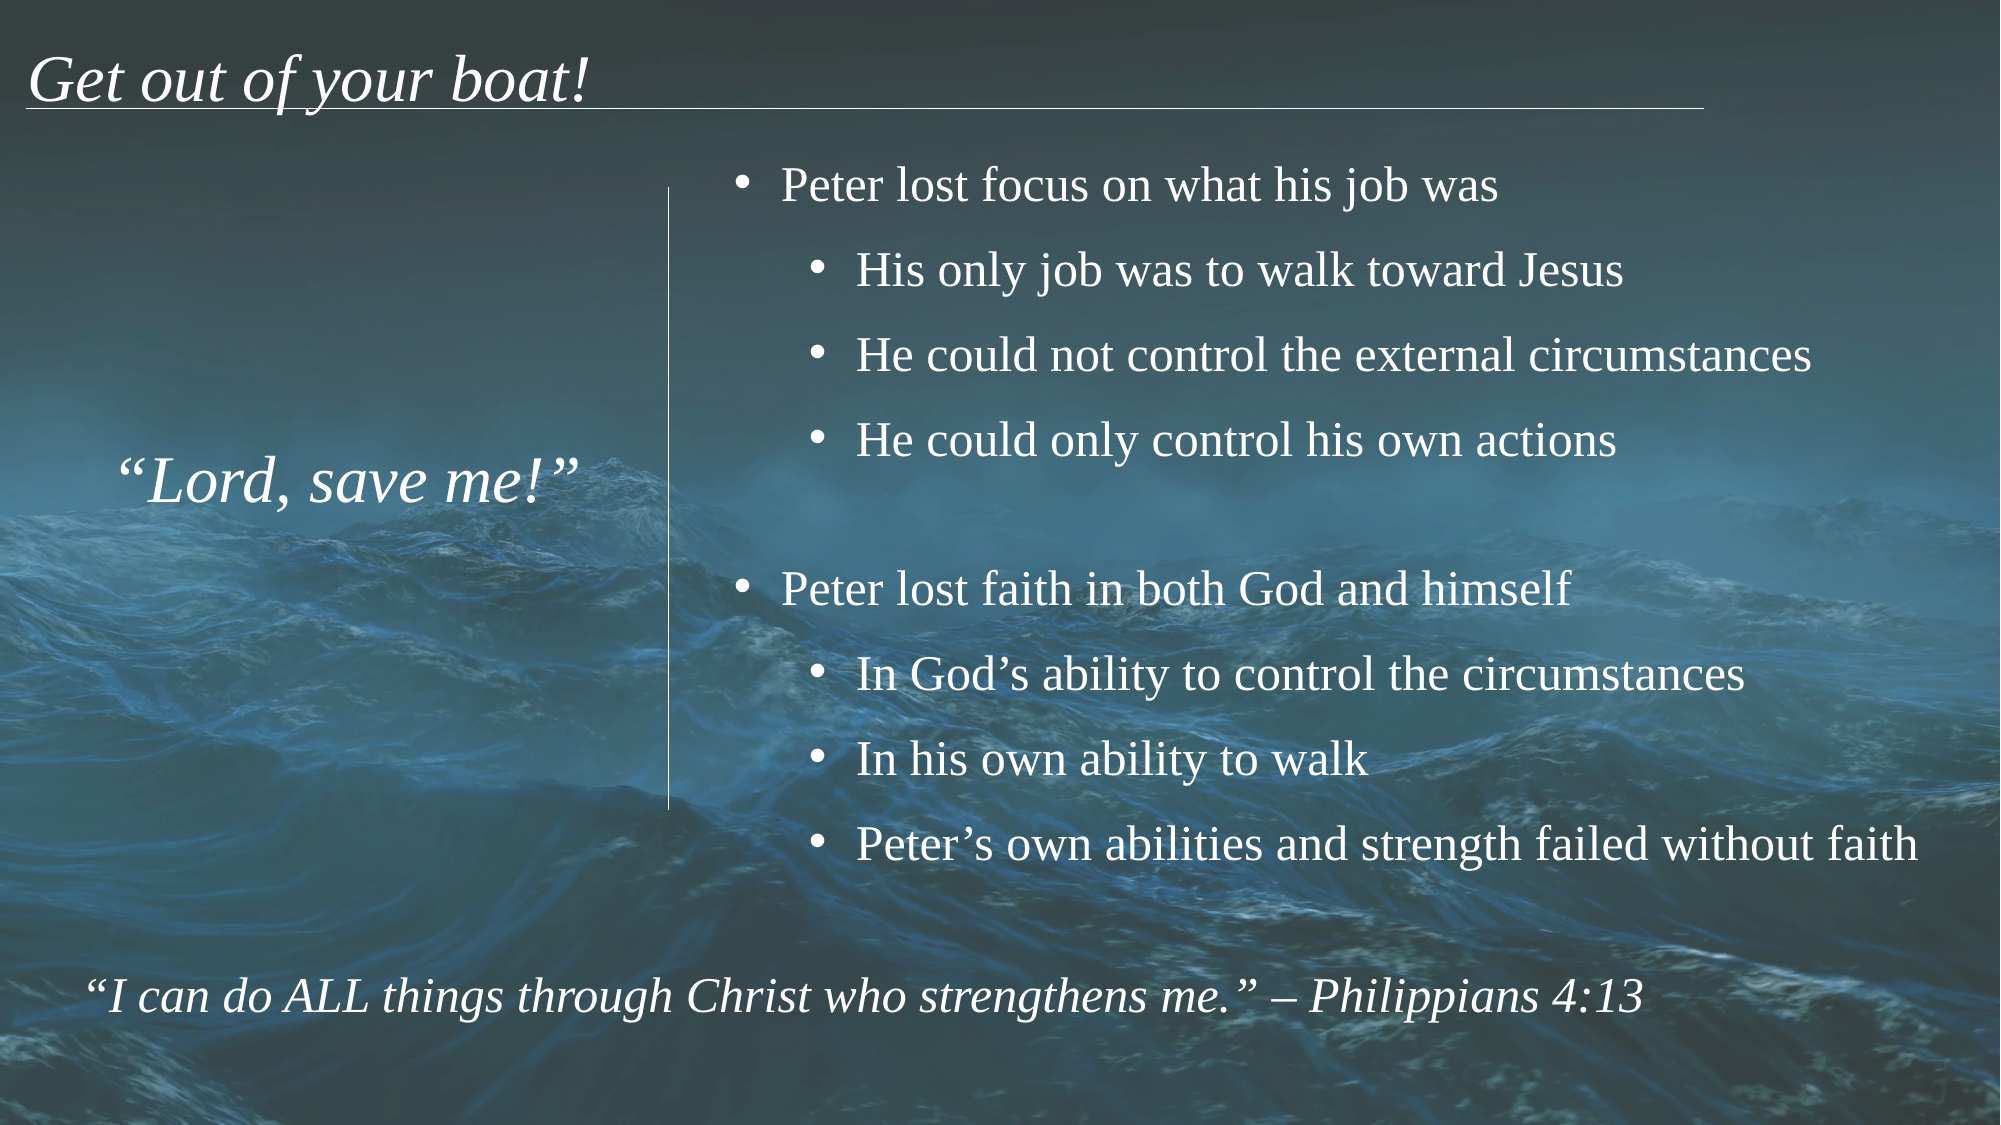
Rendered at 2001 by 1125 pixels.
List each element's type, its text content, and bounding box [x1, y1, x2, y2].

text_box Peter lost faith in both God and himself In God’s ability to control the circumstances In his own ability to walk Peter’s own abilities and strength failed without faith [719, 547, 1973, 878]
text_box Peter lost focus on what his job was His only job was to walk toward Jesus He could not control the external circumstances He could only control his own actions [719, 143, 1952, 474]
text_box “Lord, save me!” [96, 428, 668, 524]
text_box “Lord, save me!” [669, 428, 681, 524]
text_box Get out of your boat! [12, 27, 608, 123]
text_box “I can do ALL things through Christ who strengthens me.” – Philippians 4:13 [66, 955, 1913, 1030]
